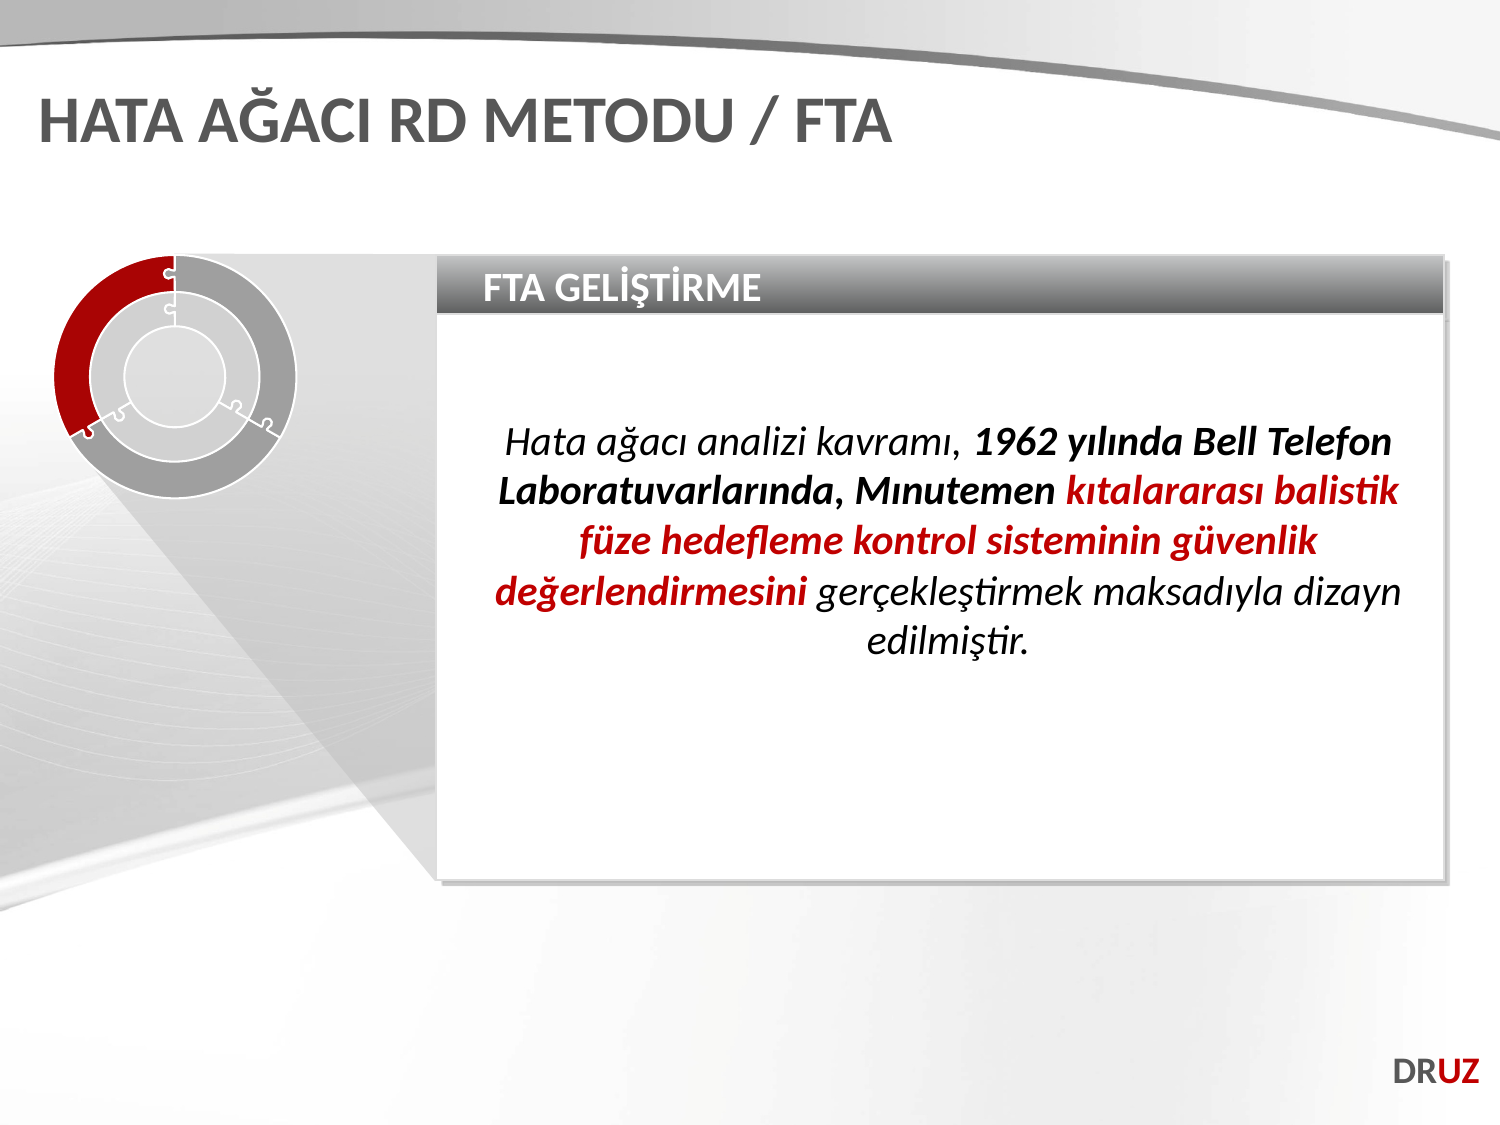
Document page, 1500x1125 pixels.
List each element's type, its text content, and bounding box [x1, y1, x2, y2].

table_cell TAŞIMA [442, 321, 1449, 885]
text_box FTA GELİŞTİRME [435, 255, 1444, 314]
text_box Hata ağacı analizi kavramı, 1962 yılında Bell Telefon Laboratuvarlarında, Mınutemen kıtalararası balistik füze hedefleme kontrol sisteminin güvenlik değerlendirmesini gerçekleştirmek maksadıyla dizayn edilmiştir. [435, 314, 1444, 881]
picture [0, 0, 1500, 1125]
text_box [52, 254, 297, 499]
table_cell TAŞIMA [1444, 261, 1449, 317]
text_box DRUZ [1379, 1046, 1480, 1125]
text_box HATA AĞACI RD METODU / FTA [38, 67, 1485, 174]
text_box [125, 253, 436, 882]
